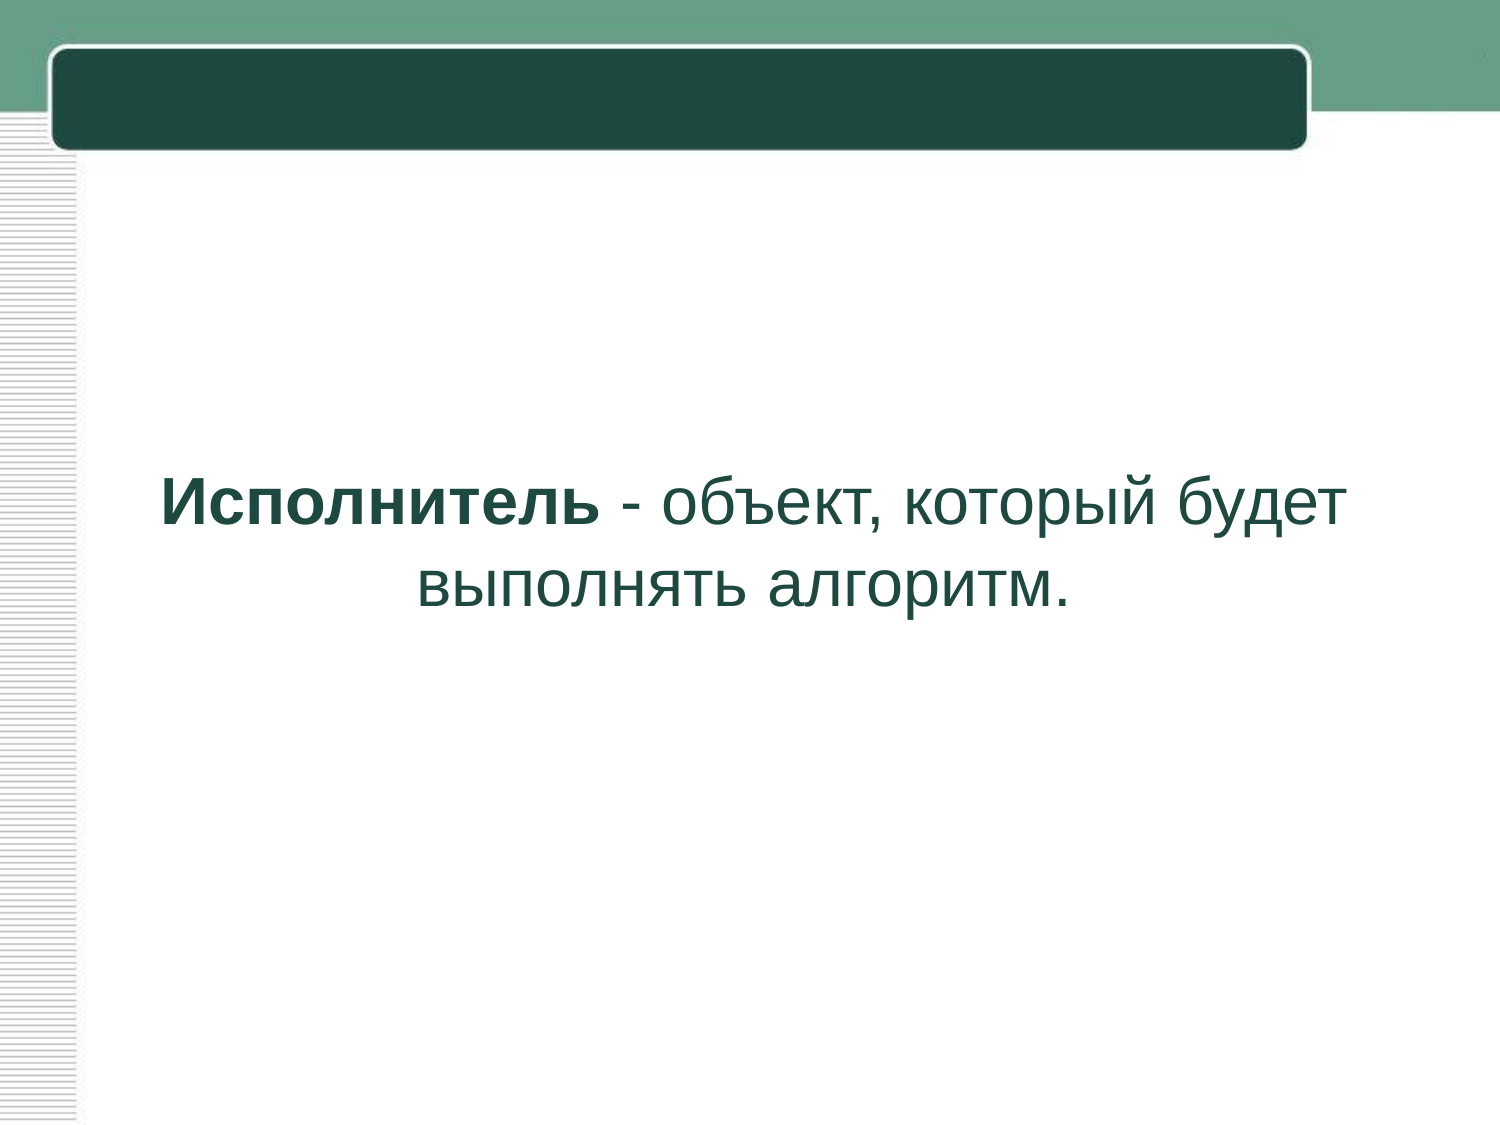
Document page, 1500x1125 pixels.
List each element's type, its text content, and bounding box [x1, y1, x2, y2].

picture [0, 0, 1500, 1125]
text_box Исполнитель - объект, который будет выполнять алгоритм. [123, 397, 1366, 673]
